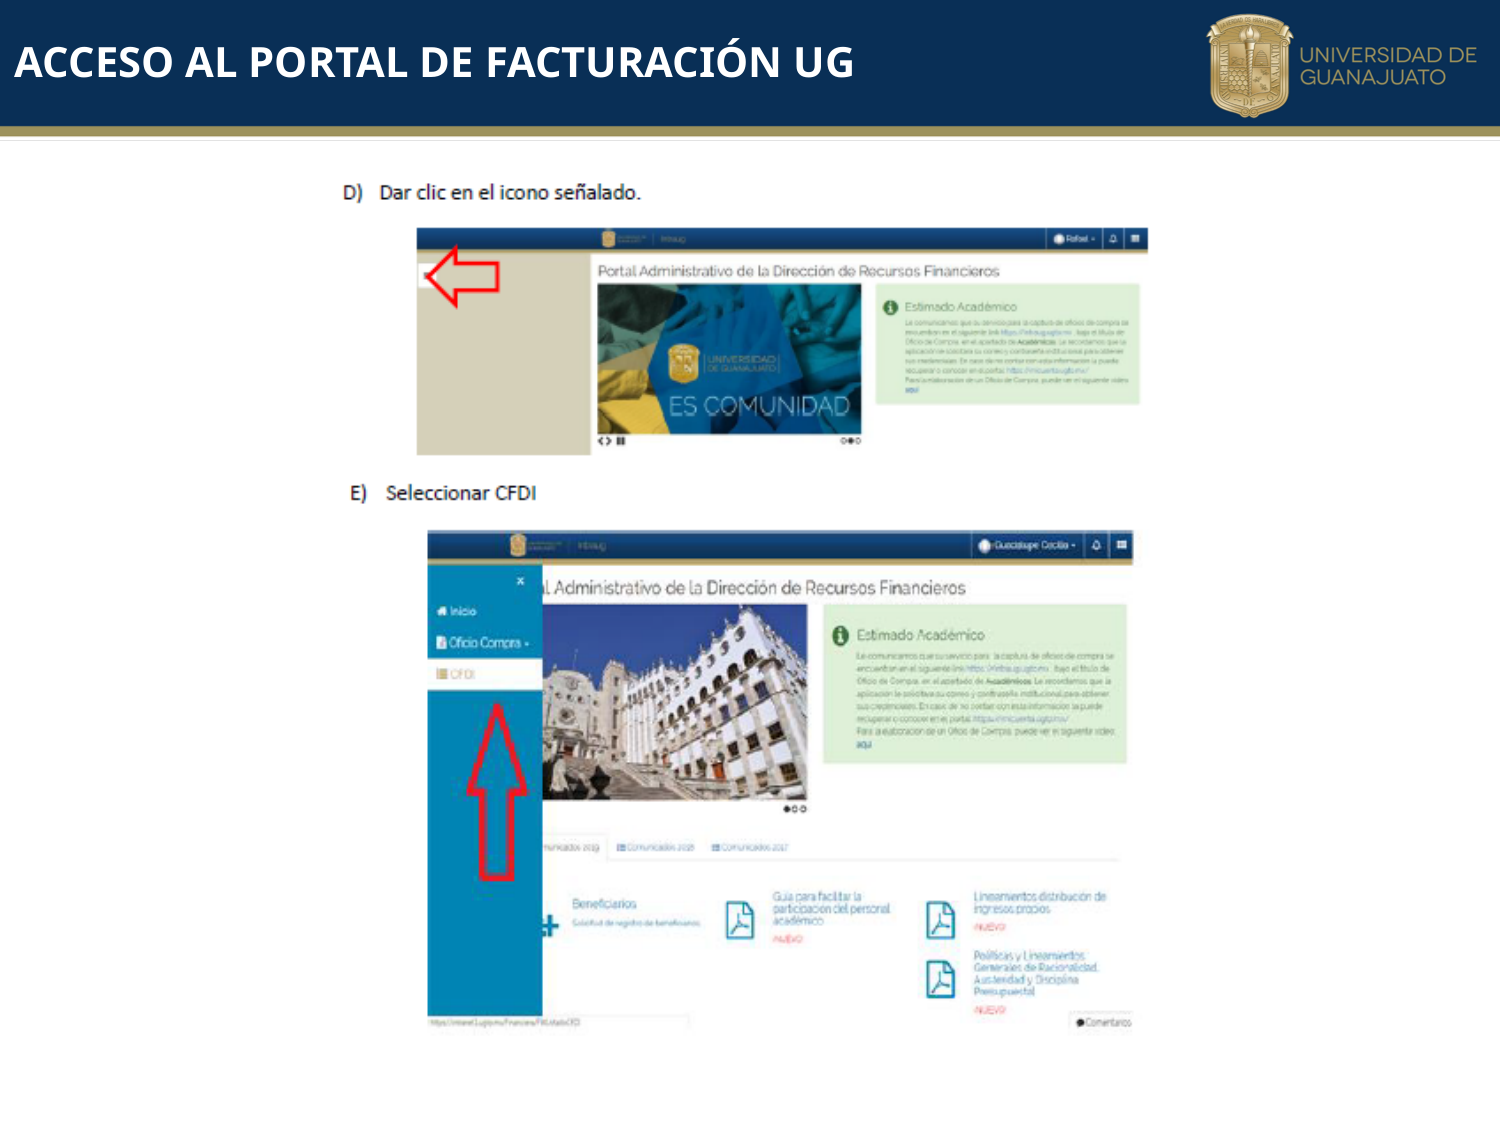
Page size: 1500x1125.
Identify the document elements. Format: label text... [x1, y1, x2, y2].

picture [0, 0, 1500, 1125]
text_box Acceso al portal de facturación ug [0, 28, 1082, 109]
